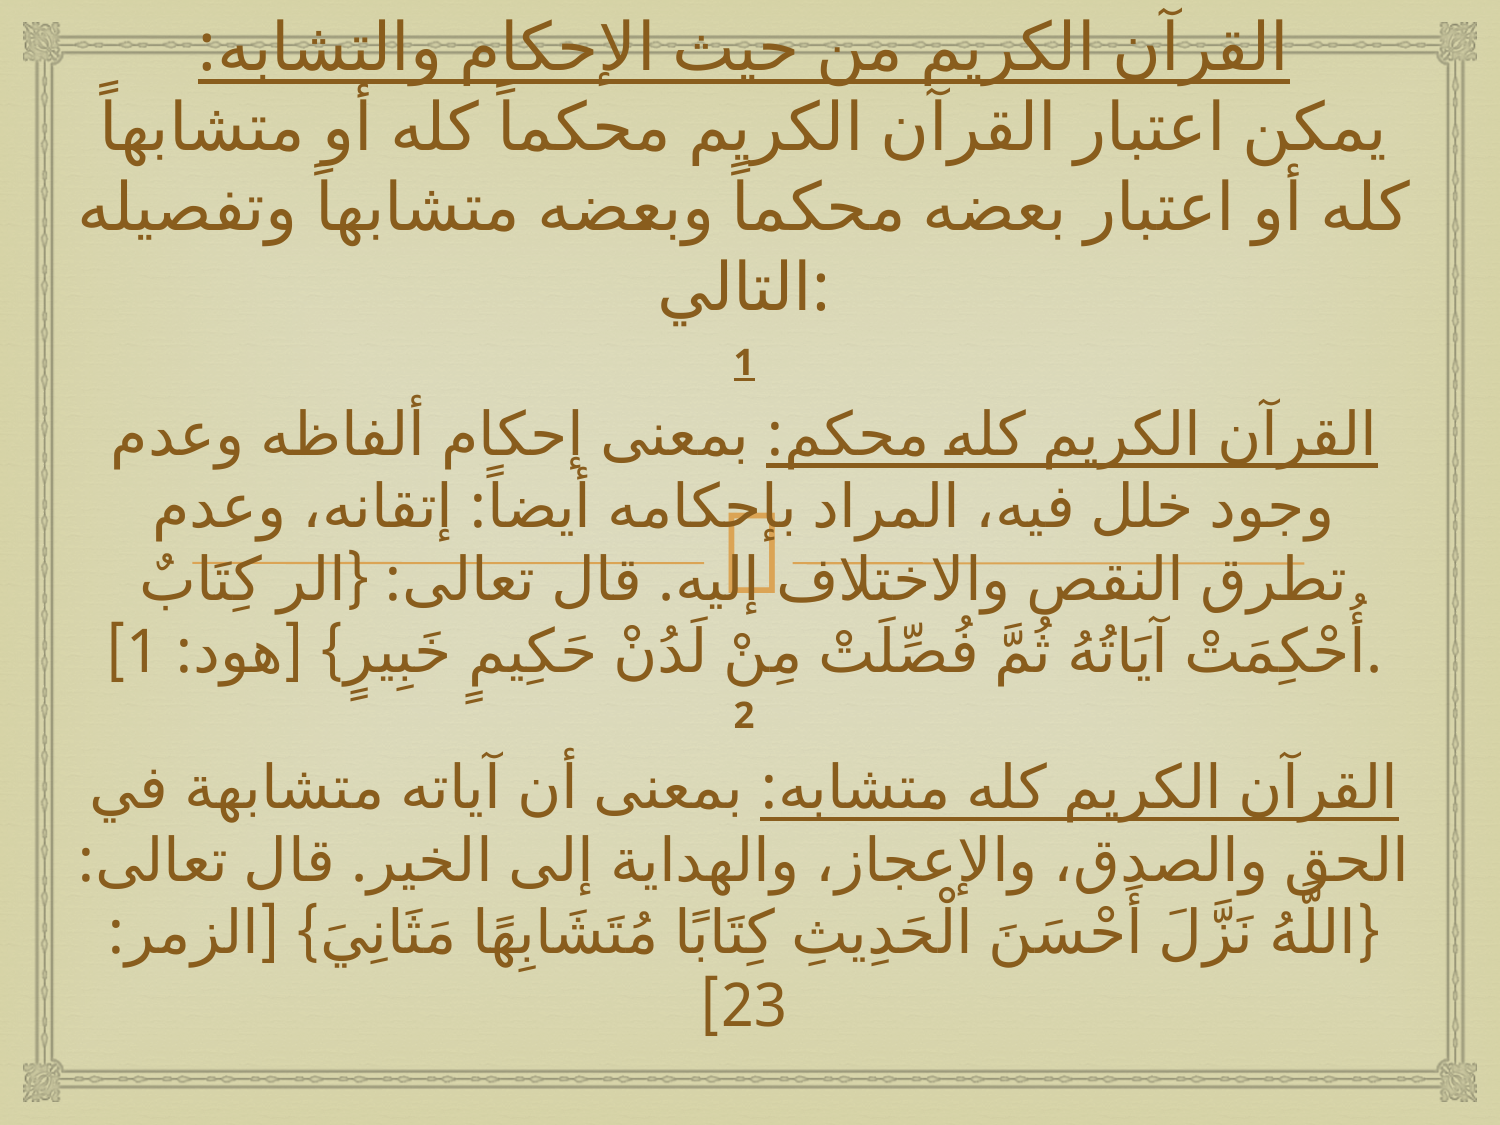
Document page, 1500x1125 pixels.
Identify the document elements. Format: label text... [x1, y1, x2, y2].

picture [0, 0, 1500, 1125]
title القرآن الكريم من حيث الإحكام والتشابه: يمكن اعتبار القرآن الكريم محكماً كله أو متشابهاً كله أو اعتبار بعضه محكماً وبعضه متشابهاً وتفصيله التالي: [60, 38, 1429, 331]
list 1 القرآن الكريم كله محكم: بمعنى إحكام ألفاظه وعدم وجود خلل فيه، المراد بإحكامه أيضاً: إتقانه، وعدم تطرق النقص والاختلاف إليه. قال تعالى: {الر كِتَابٌ أُحْكِمَتْ آيَاتُهُ ثُمَّ فُصِّلَتْ مِنْ لَدُنْ حَكِيمٍ خَبِيرٍ} [هود: 1]. 2 القرآن الكريم كله متشابه: بمعنى أن آياته متشابهة في الحق والصدق، والإعجاز، والهداية إلى الخير. قال تعالى: {اللَّهُ نَزَّلَ أَحْسَنَ الْحَدِيثِ كِتَابًا مُتَشَابِهًا مَثَانِيَ} [الزمر: 23] [60, 331, 1429, 1050]
